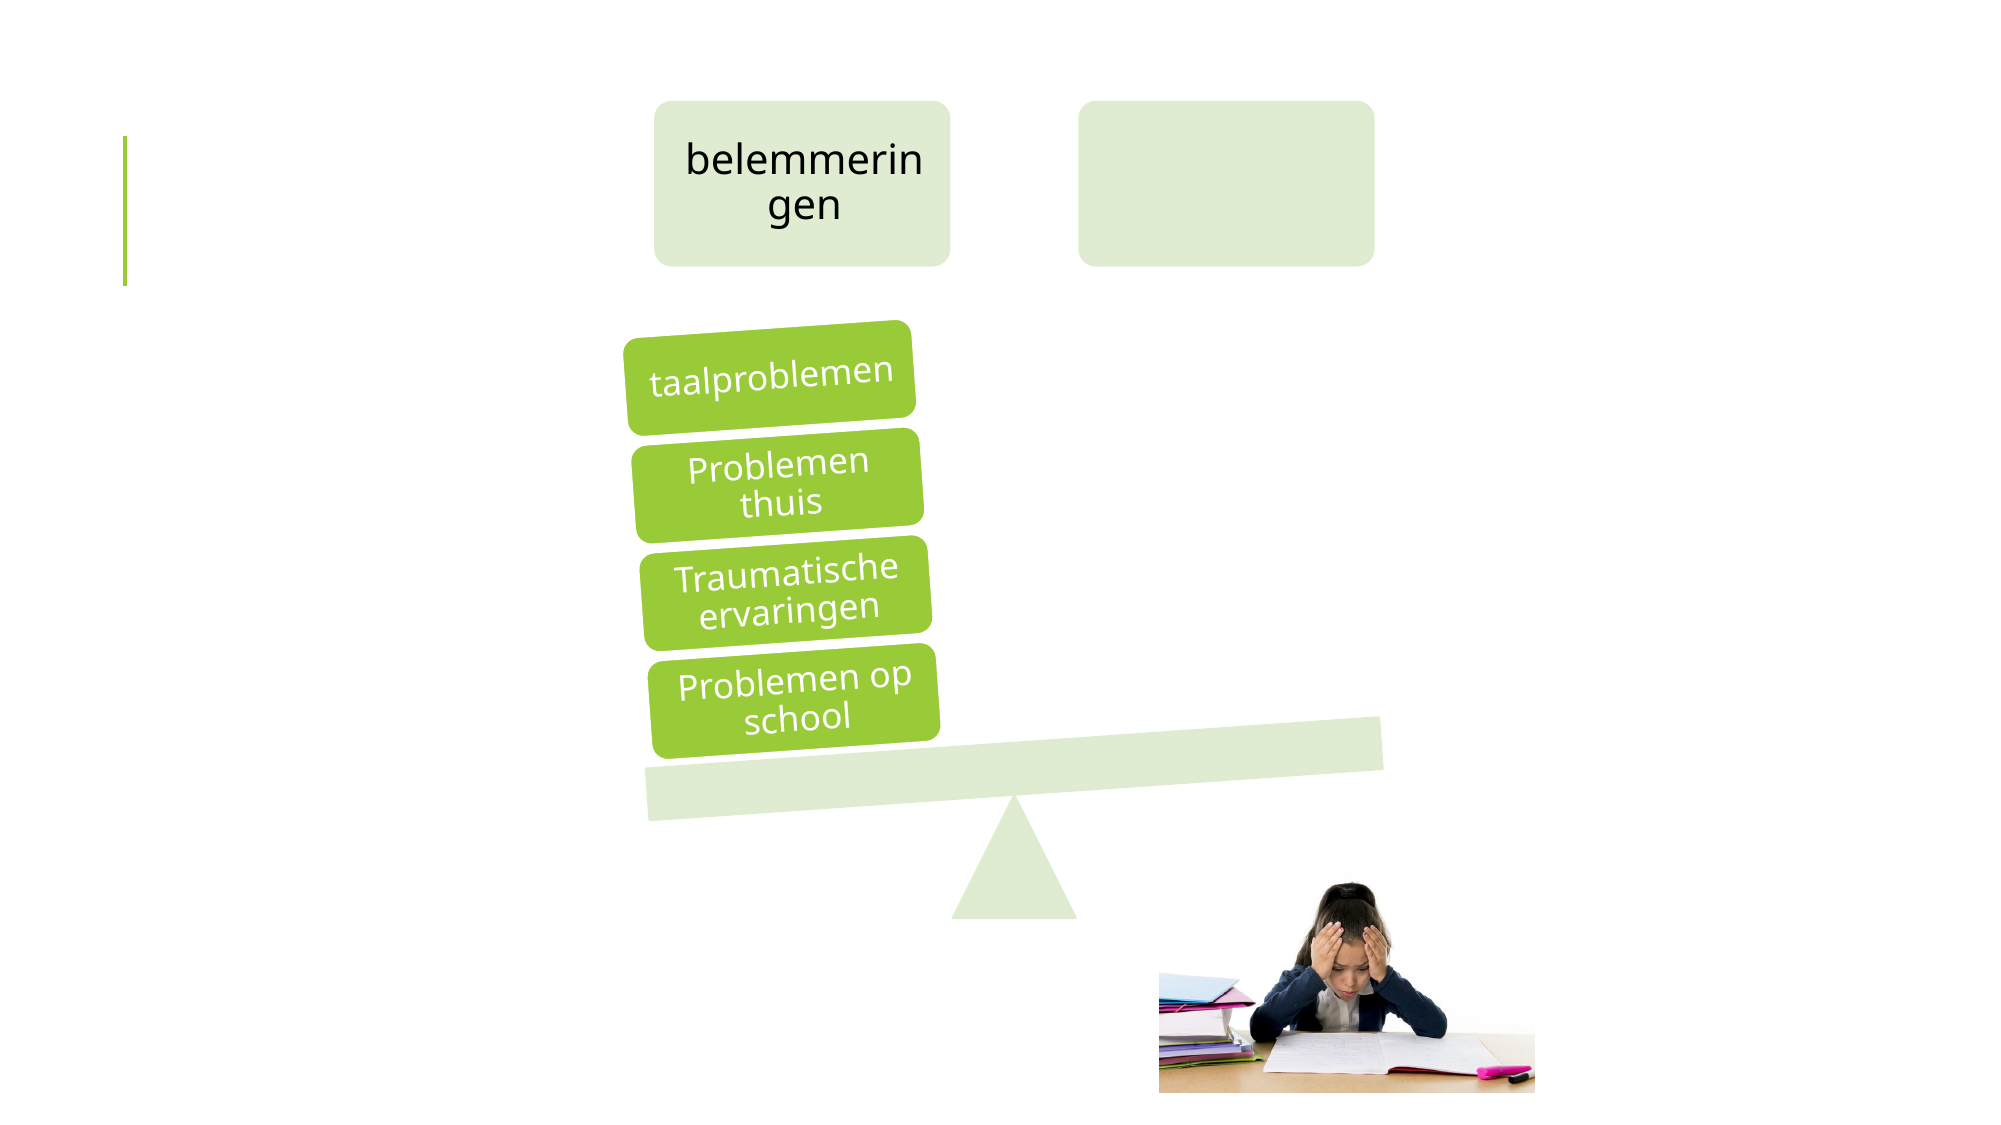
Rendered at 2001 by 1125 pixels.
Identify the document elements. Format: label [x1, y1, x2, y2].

picture [1159, 842, 1535, 1093]
list [160, 101, 1869, 919]
